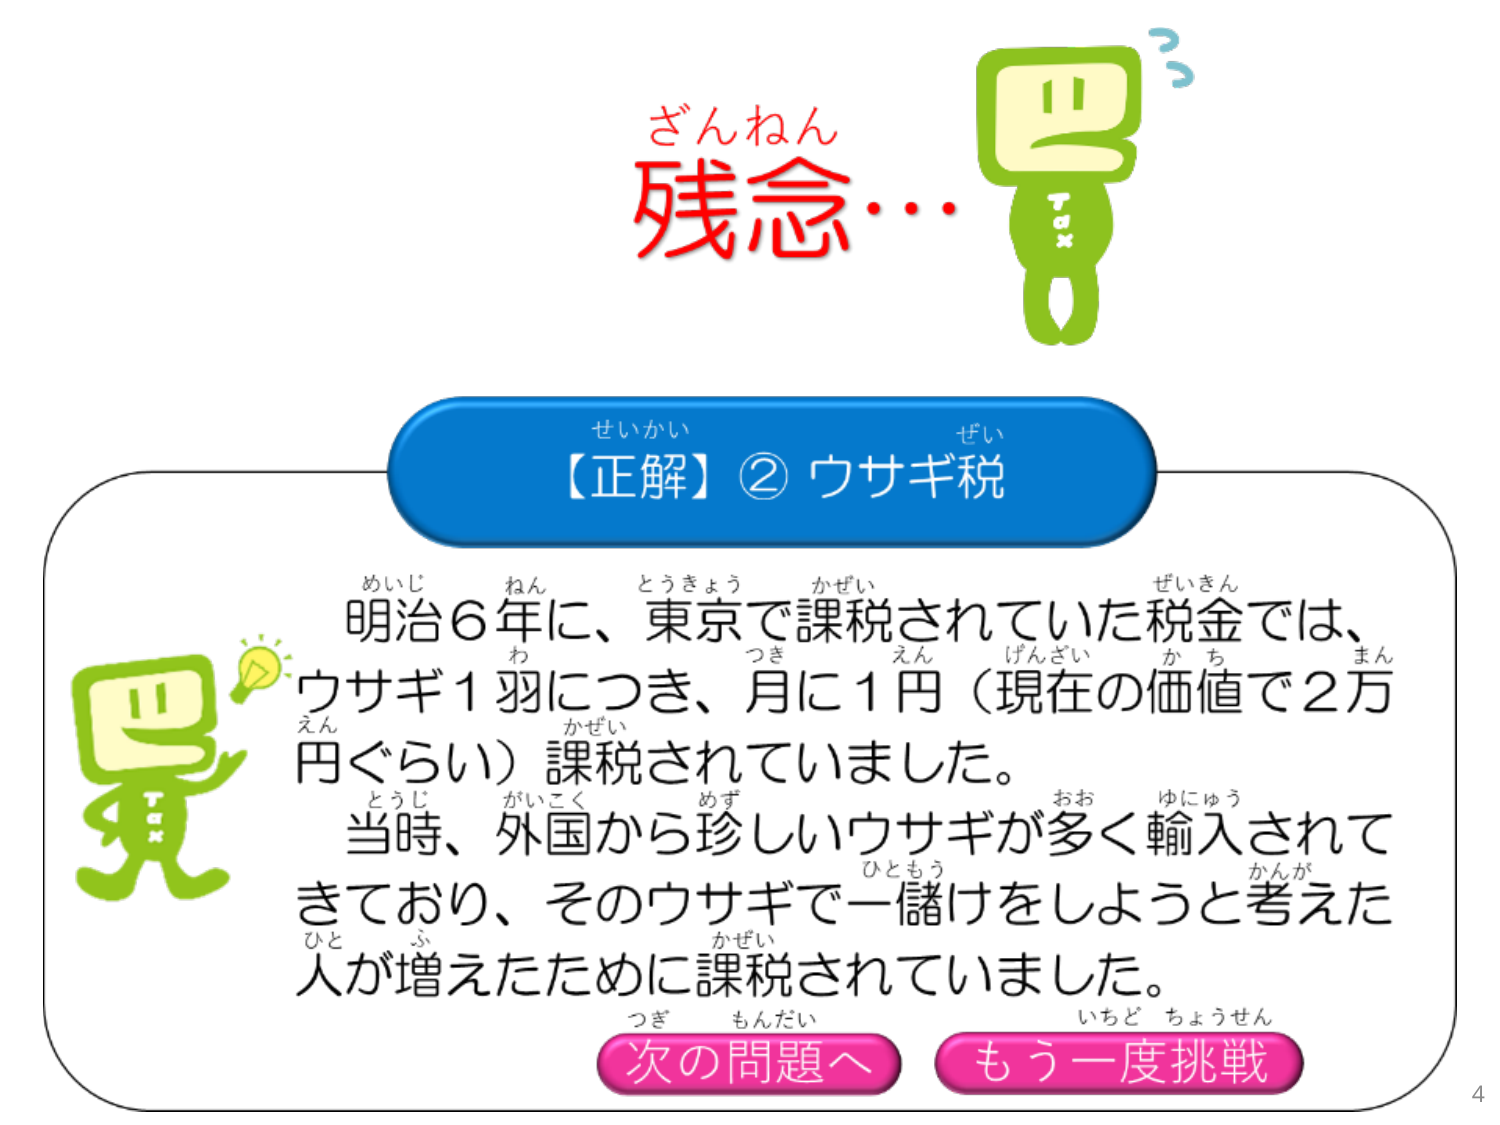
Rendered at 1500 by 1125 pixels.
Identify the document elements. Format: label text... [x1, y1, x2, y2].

slide_number 3 [1306, 1065, 1500, 1125]
picture [557, 27, 1234, 347]
picture [43, 395, 1457, 1125]
